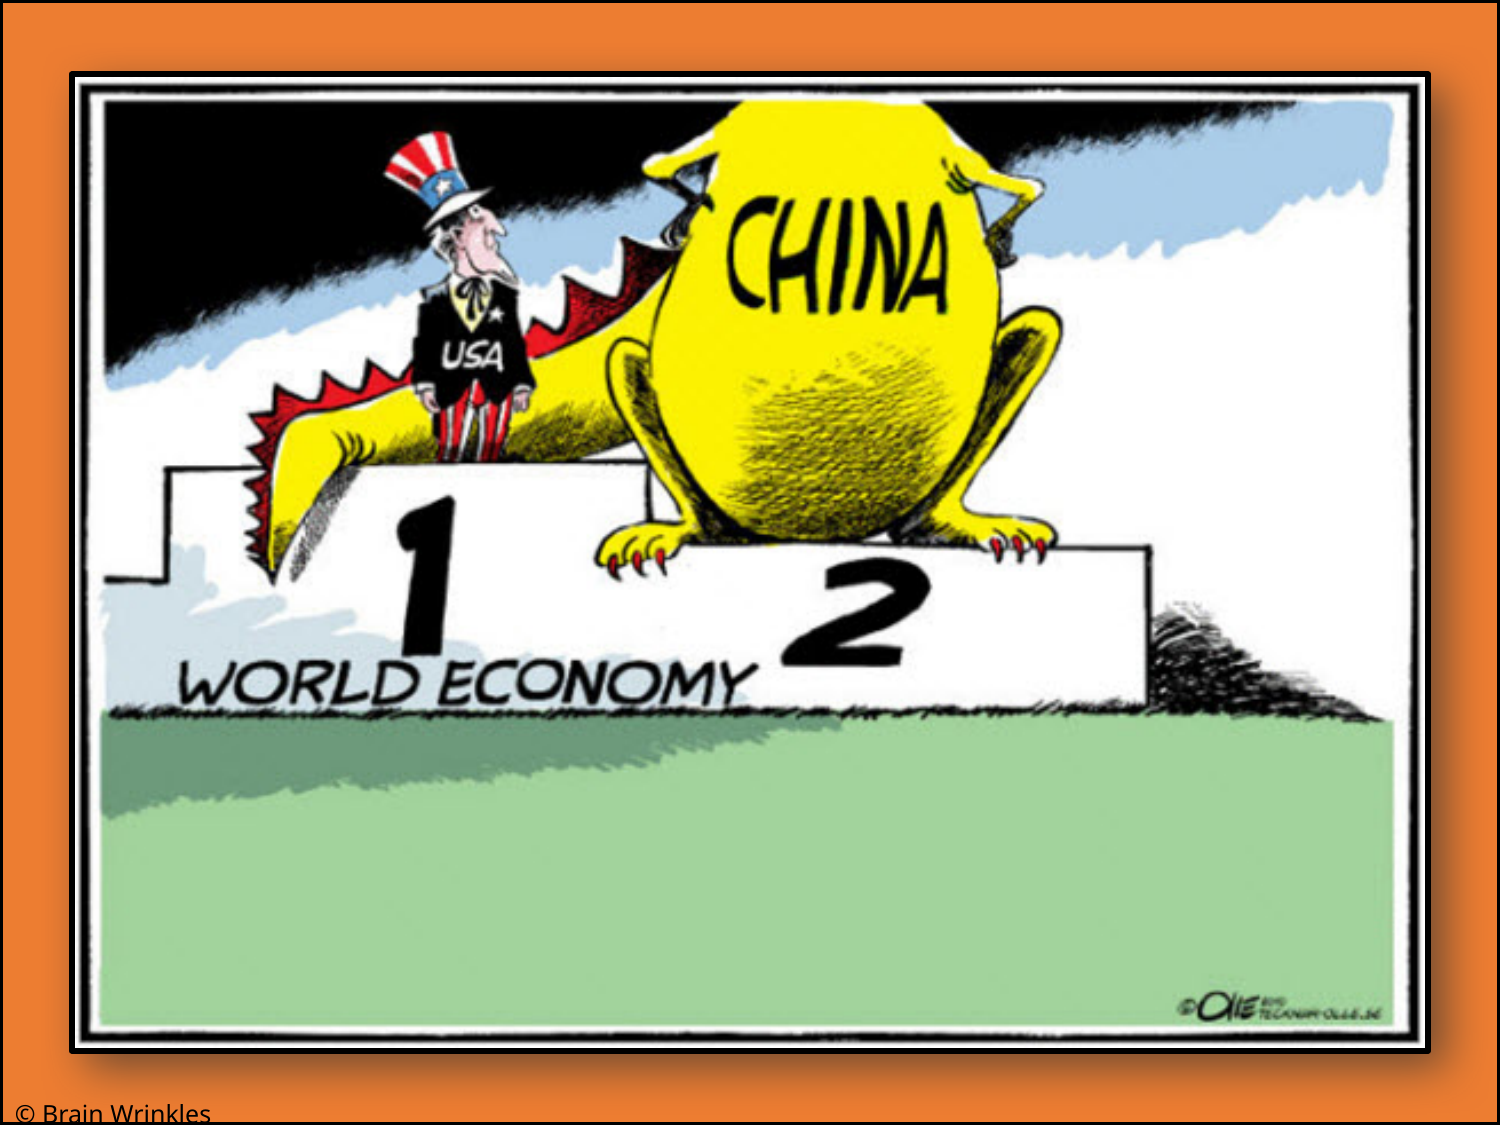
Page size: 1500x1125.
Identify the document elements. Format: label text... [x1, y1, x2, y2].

picture [74, 77, 1425, 1048]
text_box © Brain Wrinkles [0, 1091, 436, 1125]
text_box [0, 0, 1500, 1125]
